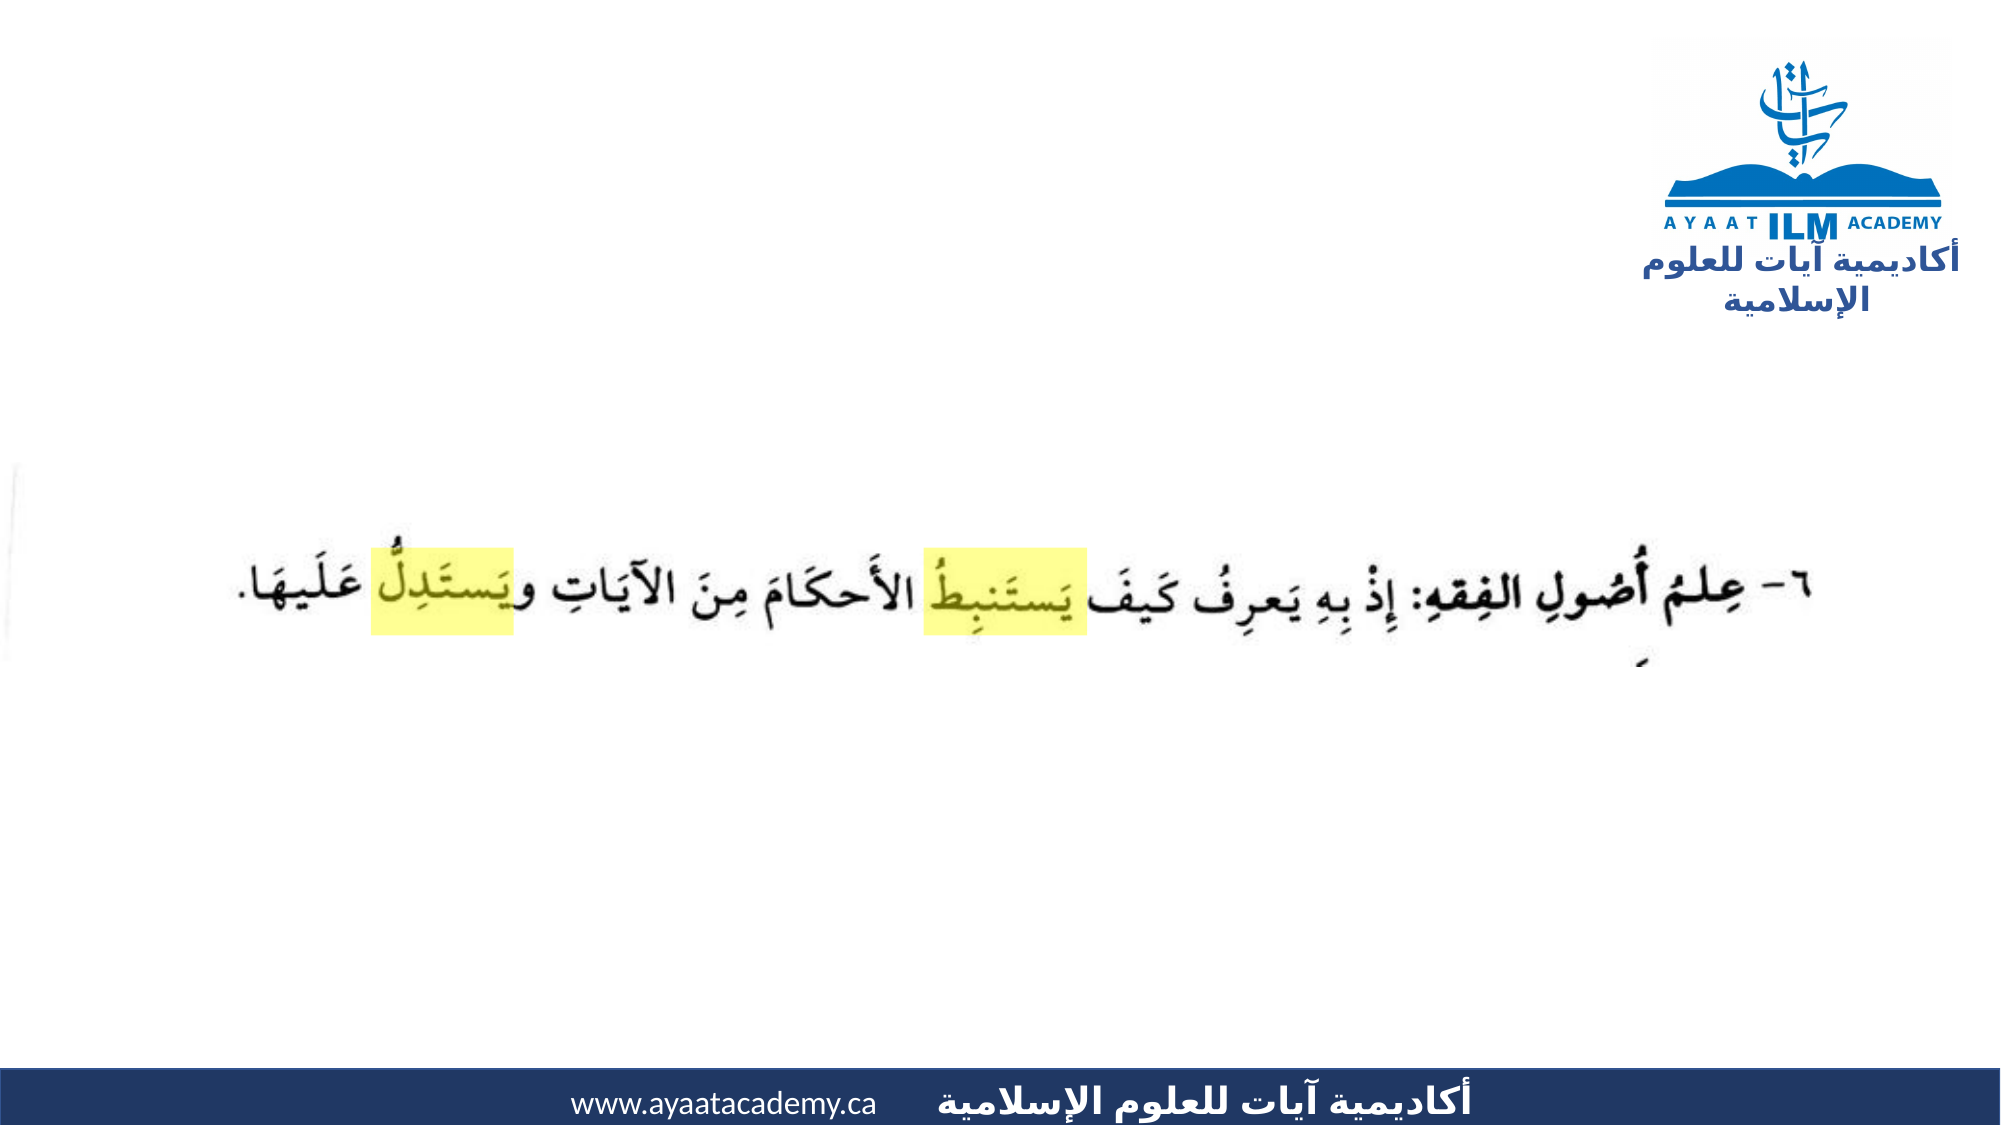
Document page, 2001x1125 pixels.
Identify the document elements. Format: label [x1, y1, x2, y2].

picture [0, 462, 1968, 667]
picture [1651, 37, 1952, 257]
